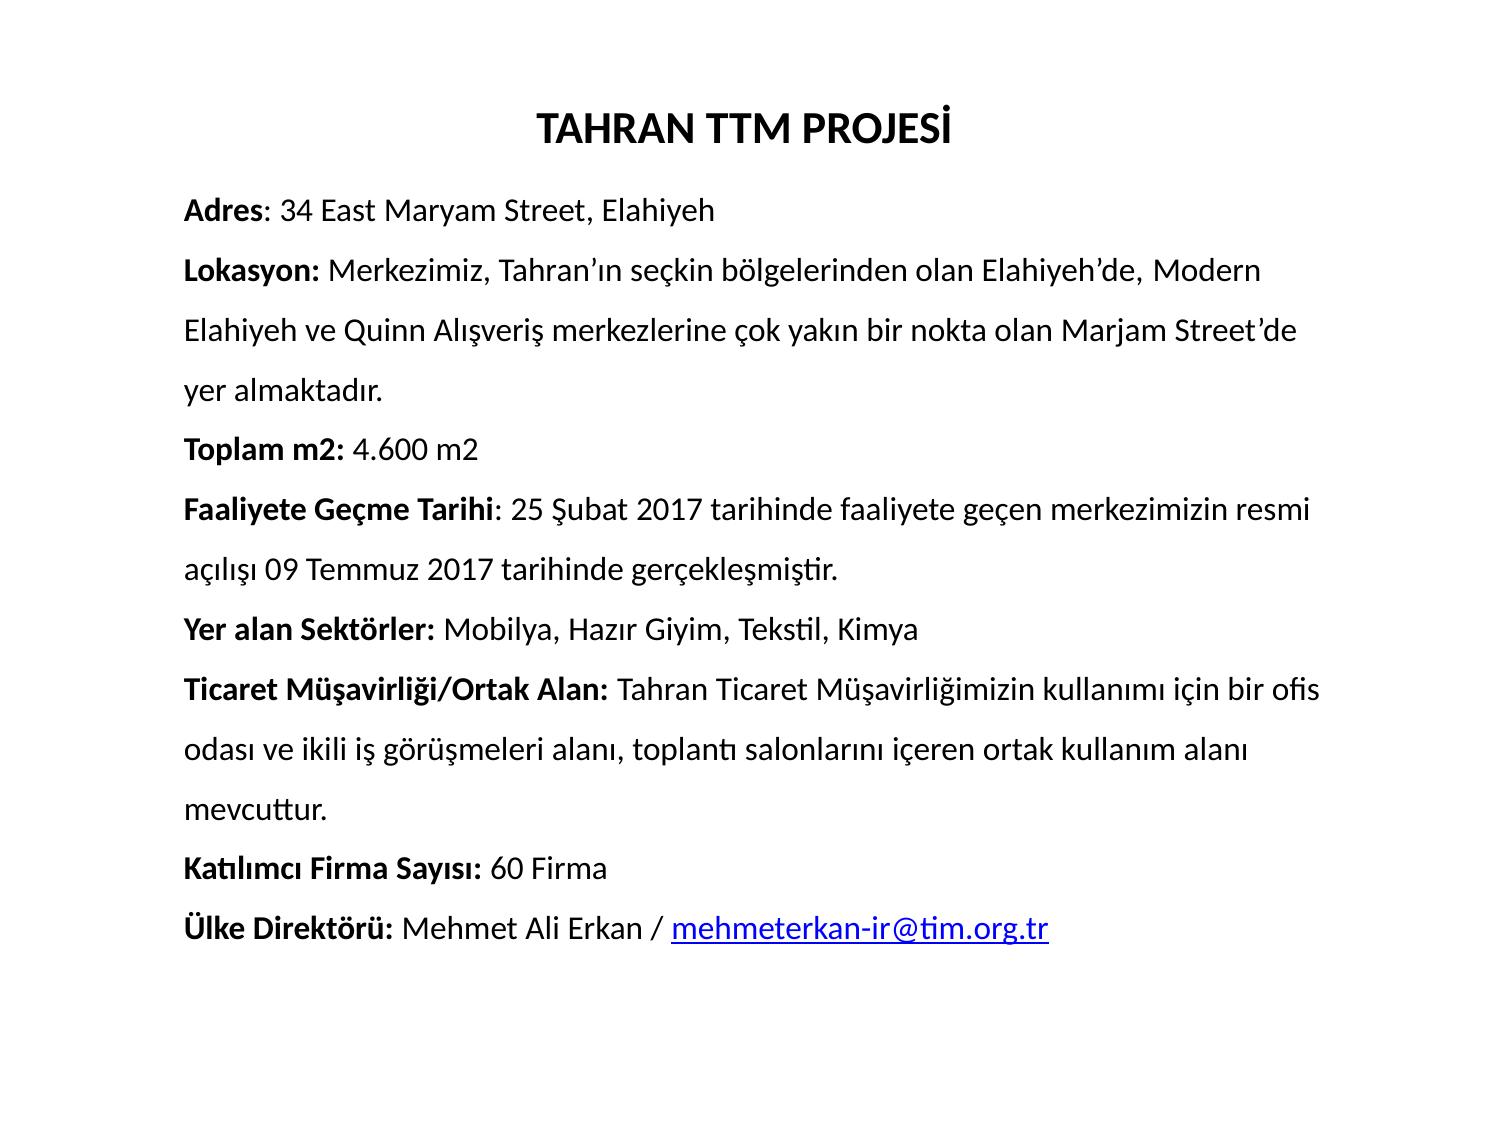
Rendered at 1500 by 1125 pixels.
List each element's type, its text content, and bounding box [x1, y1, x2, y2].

text_box TAHRAN TTM PROJESİ [168, 90, 1321, 160]
text_box Adres: 34 East Maryam Street, Elahiyeh Lokasyon: Merkezimiz, Tahran’ın seçkin bölgelerinden olan Elahiyeh’de, Modern Elahiyeh ve Quinn Alışveriş merkezlerine çok yakın bir nokta olan Marjam Street’de yer almaktadır. Toplam m2: 4.600 m2 Faaliyete Geçme Tarihi: 25 Şubat 2017 tarihinde faaliyete geçen merkezimizin resmi açılışı 09 Temmuz 2017 tarihinde gerçekleşmiştir. Yer alan Sektörler: Mobilya, Hazır Giyim, Tekstil, Kimya Ticaret Müşavirliği/Ortak Alan: Tahran Ticaret Müşavirliğimizin kullanımı için bir ofis odası ve ikili iş görüşmeleri alanı, toplantı salonlarını içeren ortak kullanım alanı mevcuttur. Katılımcı Firma Sayısı: 60 Firma Ülke Direktörü: Mehmet Ali Erkan / mehmeterkan-ir@tim.org.tr [168, 160, 1351, 997]
